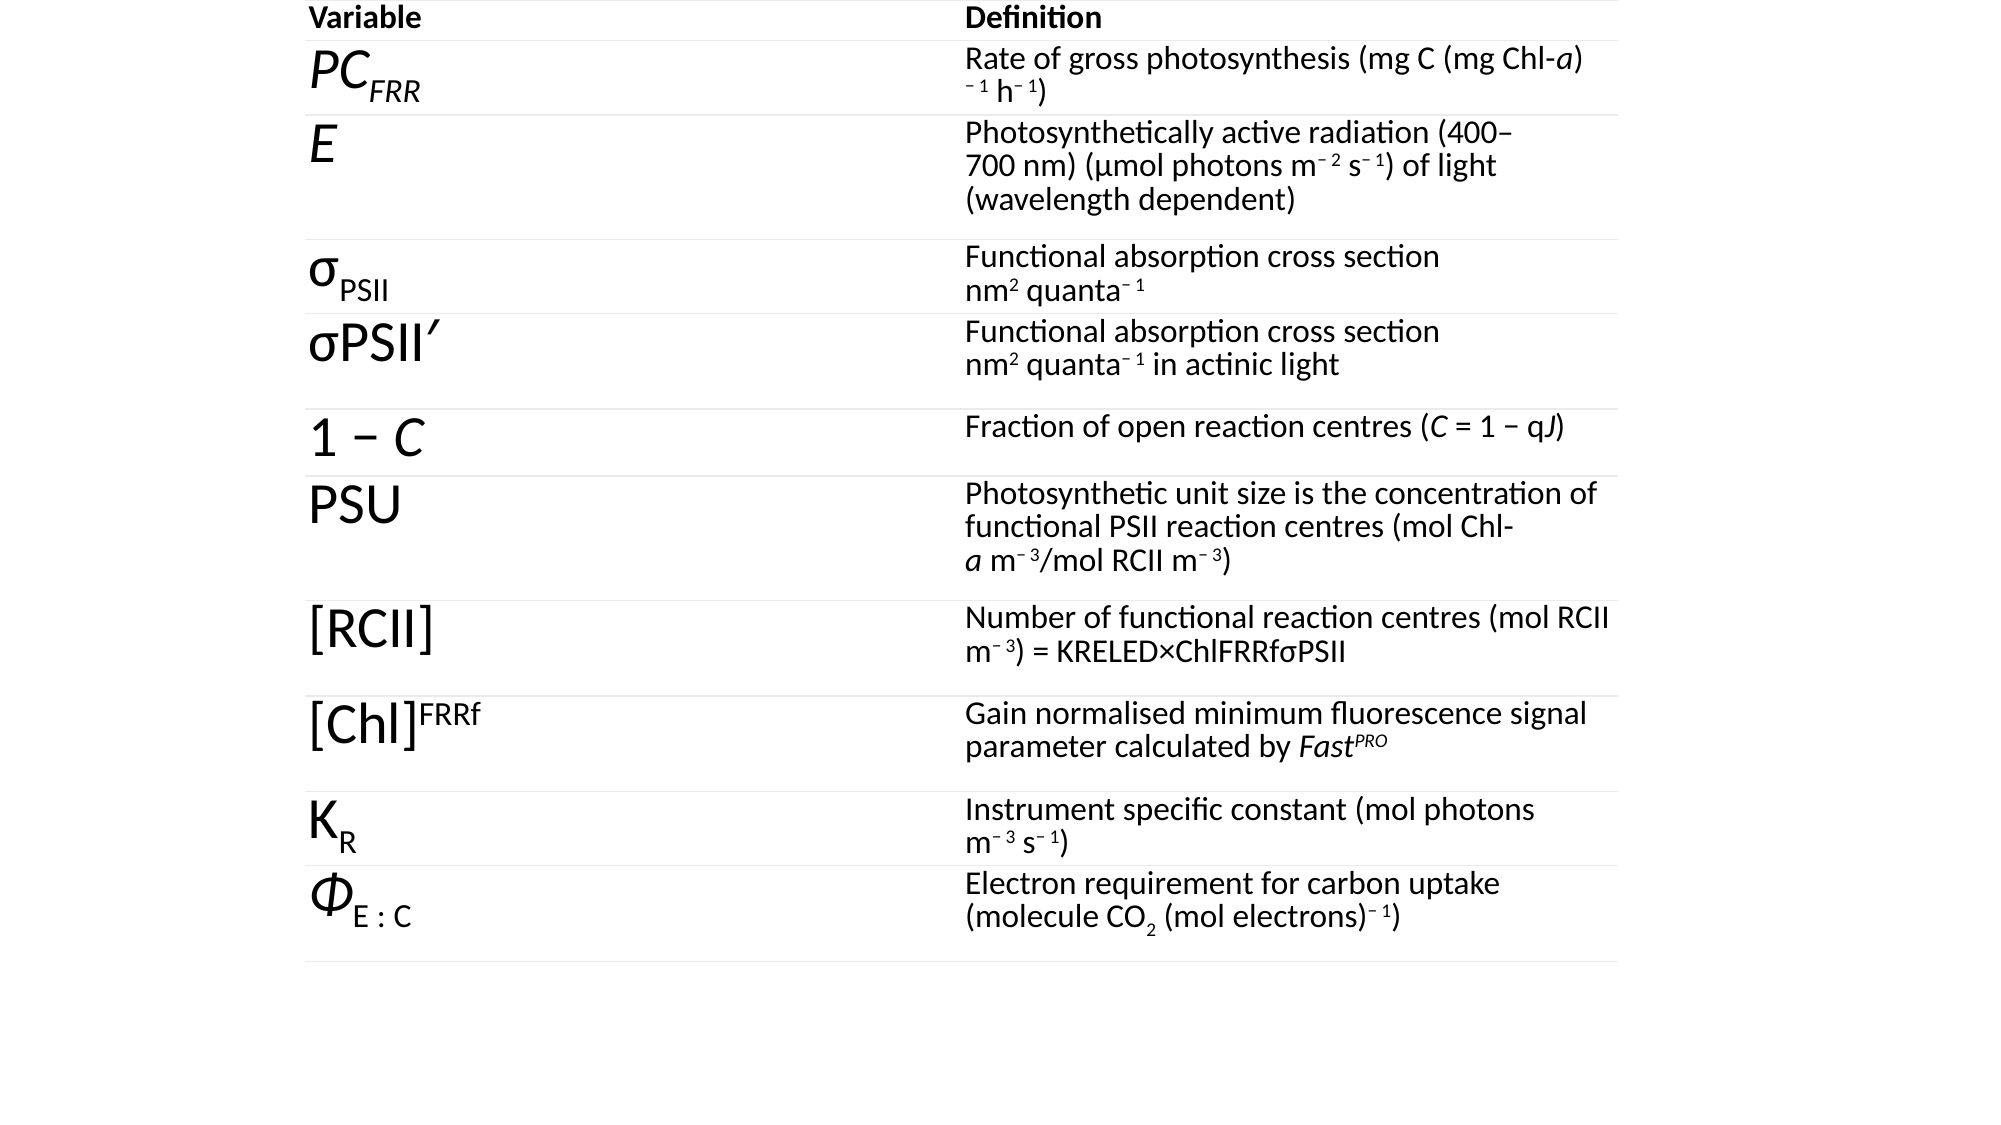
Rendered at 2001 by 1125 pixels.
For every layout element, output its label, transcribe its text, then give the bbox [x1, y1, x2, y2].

table_cell Gain normalised minimum fluorescence signal parameter calculated by FastPRO [962, 697, 1618, 791]
table_header Variable [305, 1, 962, 40]
table_header Definition [962, 1, 1618, 40]
table_cell PSU [305, 477, 962, 600]
table_cell σPSII′ [305, 314, 962, 408]
table_cell Functional absorption cross section nm2 quanta− 1 [962, 240, 1618, 313]
table_cell Number of functional reaction centres (mol RCII m− 3) = KRELED×ChlFRRfσPSII [962, 601, 1618, 695]
table_cell Instrument specific constant (mol photons m− 3 s− 1) [962, 792, 1618, 865]
table_cell PCFRR [305, 41, 962, 114]
table_cell Rate of gross photosynthesis (mg C (mg Chl-a)− 1 h− 1) [962, 41, 1618, 114]
table_cell Fraction of open reaction centres (C = 1 − qJ) [962, 410, 1618, 475]
table_cell E [305, 116, 962, 239]
table_cell KR [305, 792, 962, 865]
table_cell ΦE : C [305, 866, 962, 961]
table_cell [Chl]FRRf [305, 697, 962, 791]
table_cell Electron requirement for carbon uptake (molecule CO2 (mol electrons)− 1) [962, 866, 1618, 961]
table_cell Functional absorption cross section nm2 quanta− 1 in actinic light [962, 314, 1618, 408]
table_cell Photosynthetic unit size is the concentration of functional PSII reaction centres (mol Chl-a m− 3/mol RCII m− 3) [962, 477, 1618, 600]
table_cell 1 − C [305, 410, 962, 475]
table_cell Photosynthetically active radiation (400–700 nm) (μmol photons m− 2 s− 1) of light (wavelength dependent) [962, 116, 1618, 239]
table_cell [RCII] [305, 601, 962, 695]
table_cell σPSII [305, 240, 962, 313]
